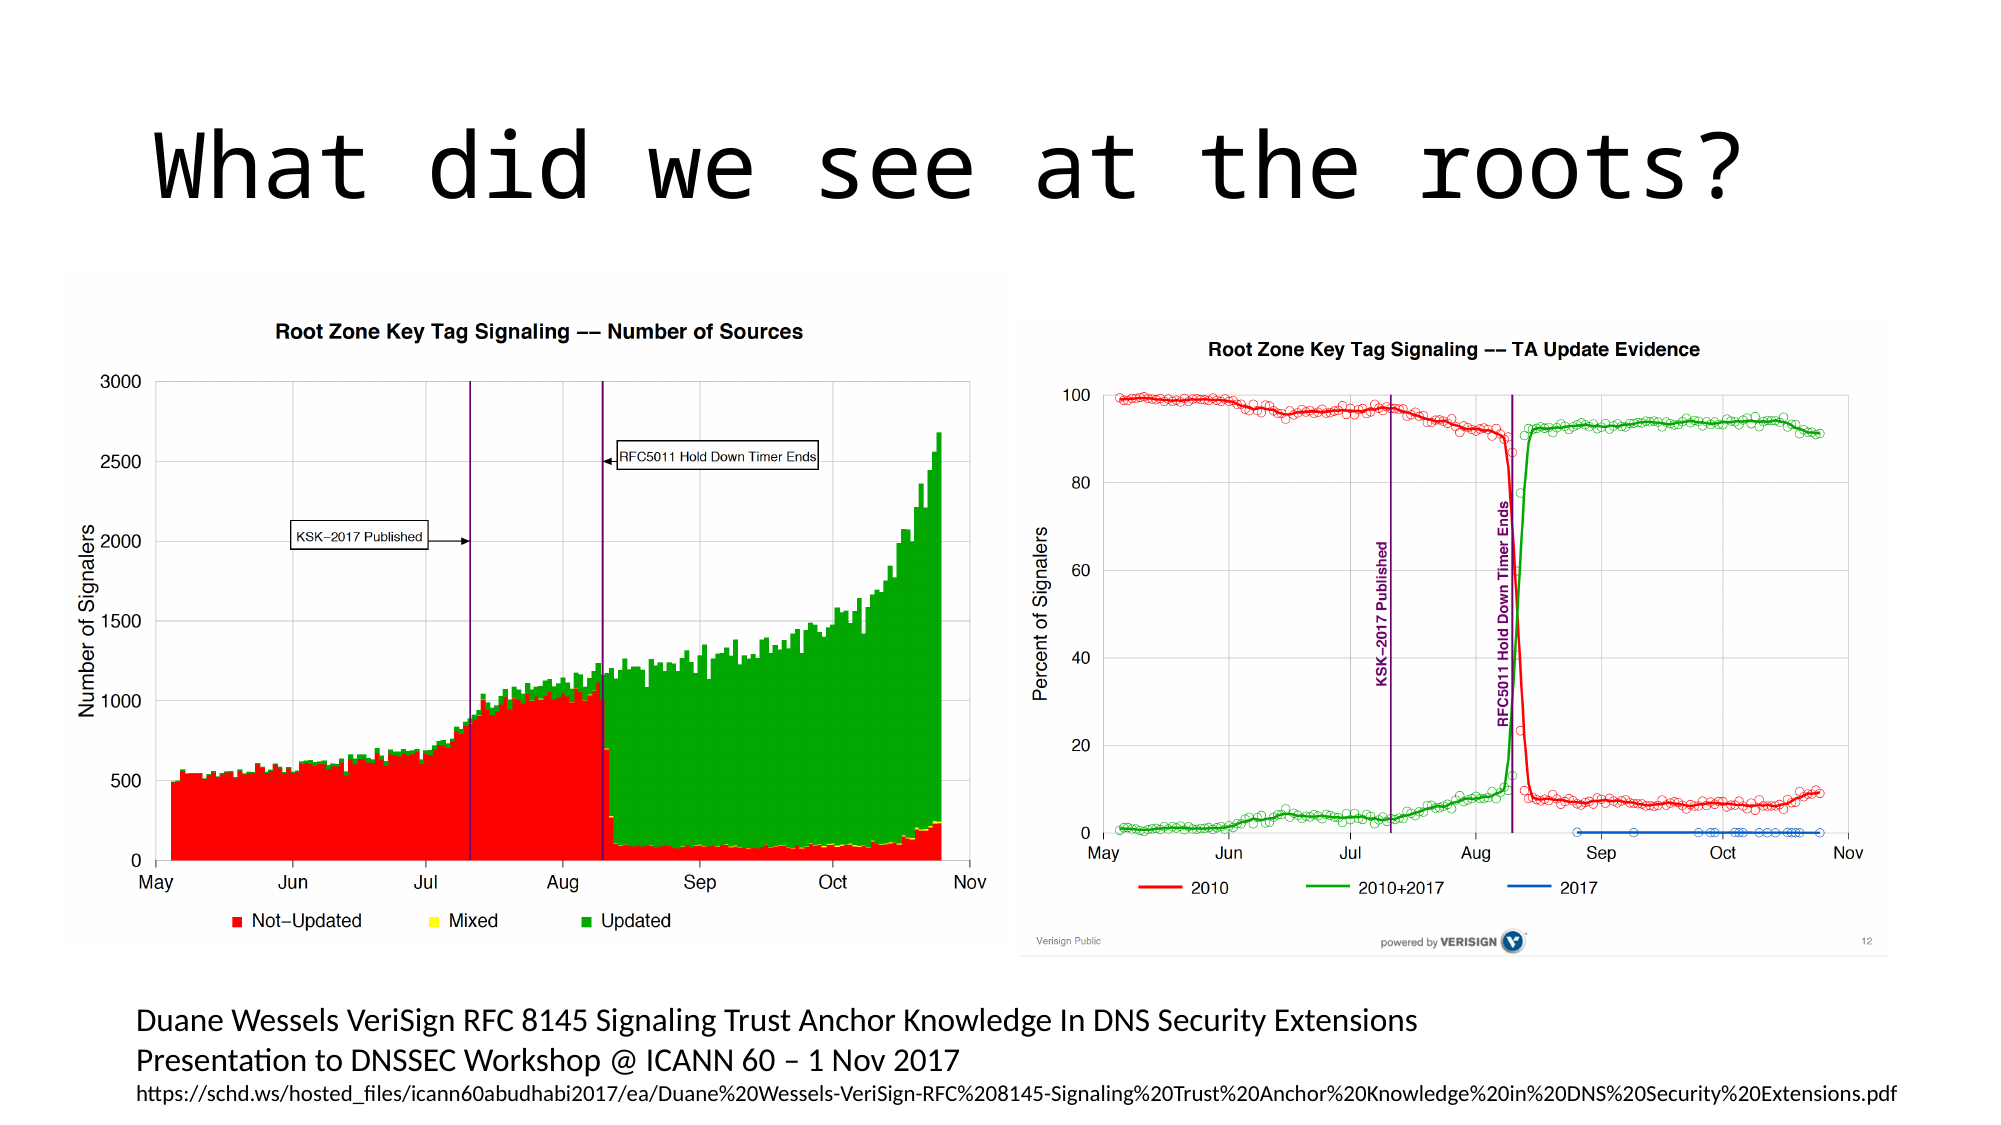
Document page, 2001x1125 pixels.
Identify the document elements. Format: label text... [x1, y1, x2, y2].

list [1018, 316, 1887, 957]
text_box Duane Wessels VeriSign RFC 8145 Signaling Trust Anchor Knowledge In DNS Security Extensions Presentation to DNSSEC Workshop @ ICANN 60 – 1 Nov 2017 https://schd.ws/hosted_files/icann60abudhabi2017/ea/Duane%20Wessels-VeriSign-RFC%208145-Signaling%20Trust%20Anchor%20Knowledge%20in%20DNS%20Security%20Extensions.pdf [121, 991, 1916, 1114]
title What did we see at the roots? [137, 59, 1863, 278]
picture [62, 272, 1011, 950]
